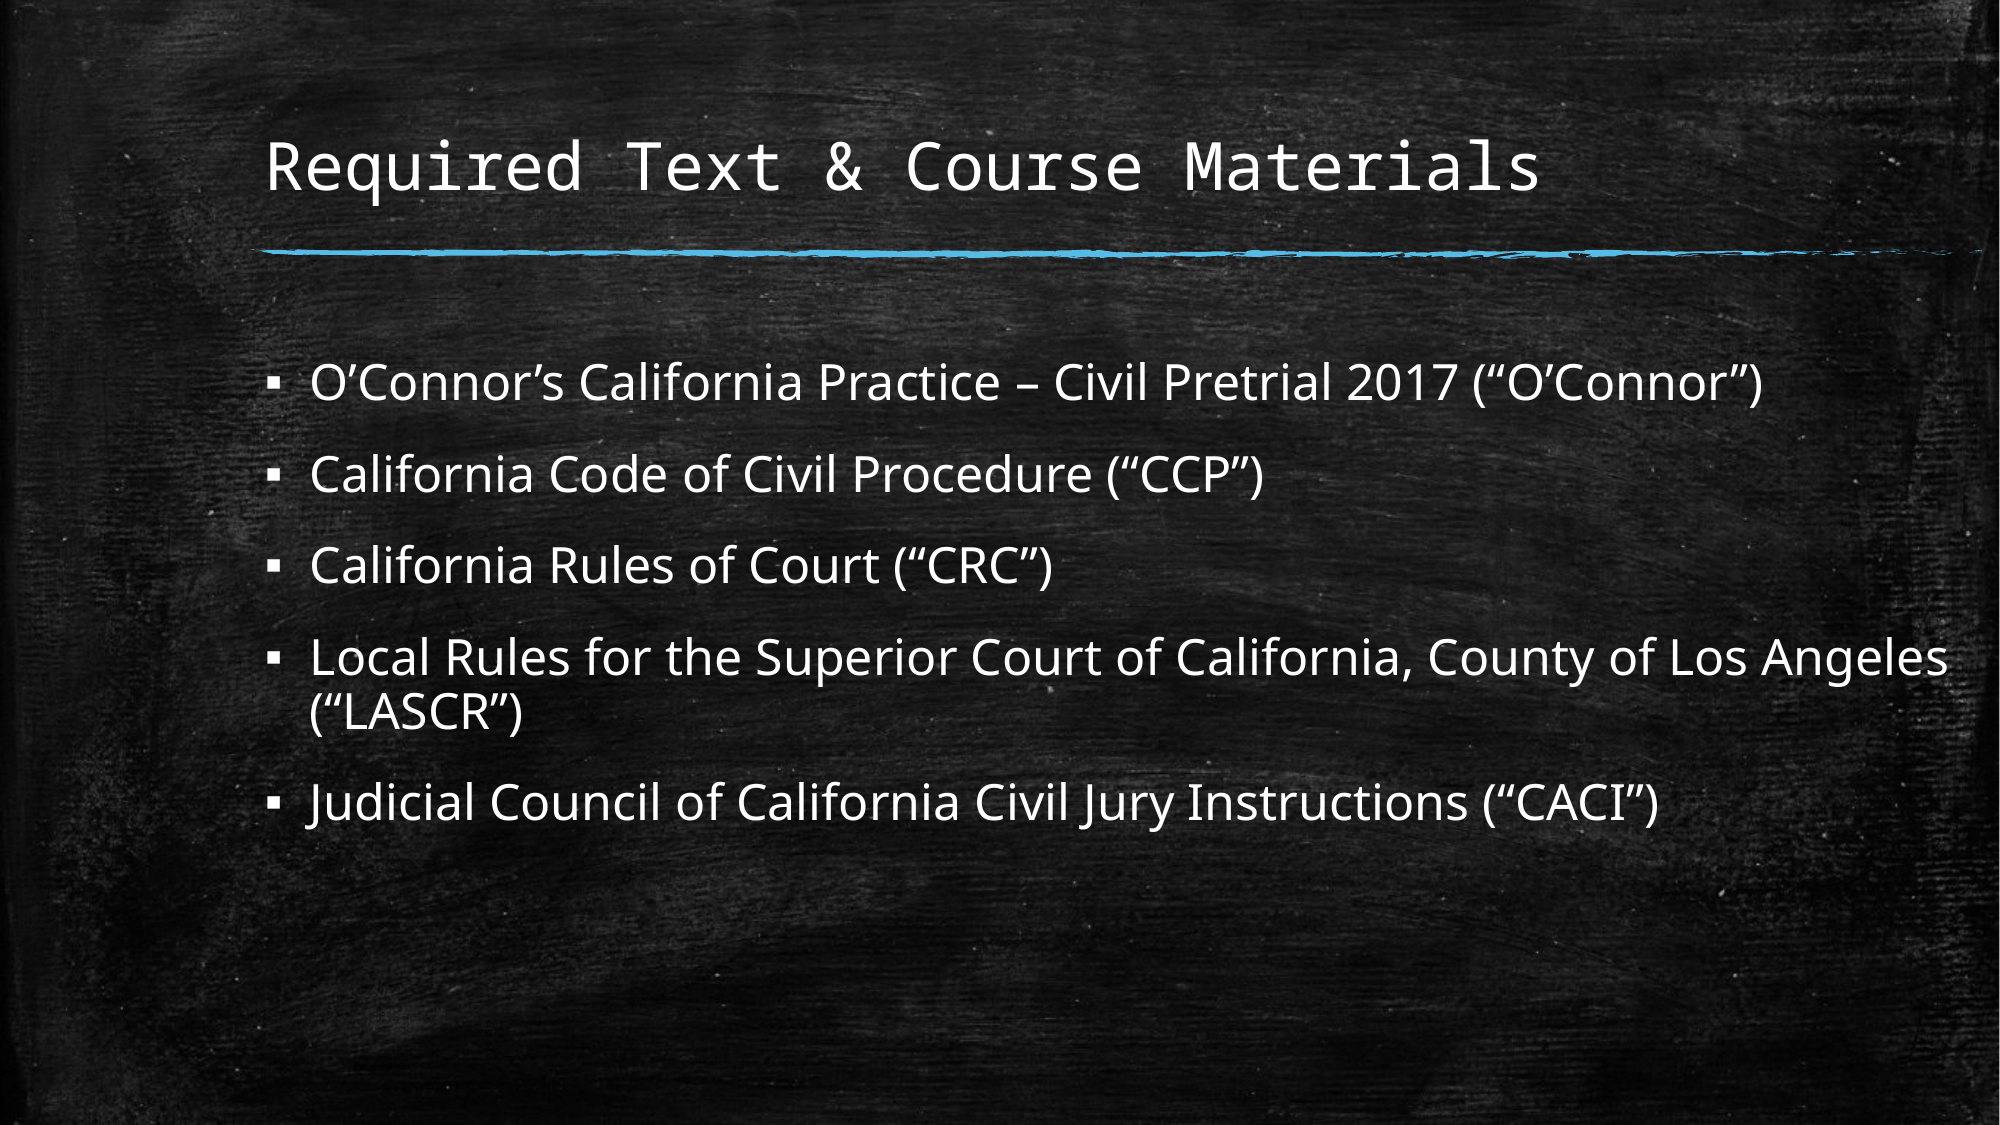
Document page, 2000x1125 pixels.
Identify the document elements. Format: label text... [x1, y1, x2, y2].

list O’Connor’s California Practice – Civil Pretrial 2017 (“O’Connor”) California Code of Civil Procedure (“CCP”) California Rules of Court (“CRC”) Local Rules for the Superior Court of California, County of Los Angeles (“LASCR”) Judicial Council of California Civil Jury Instructions (“CACI”) [249, 350, 1988, 1050]
title Required Text & Course Materials [249, 45, 1750, 213]
